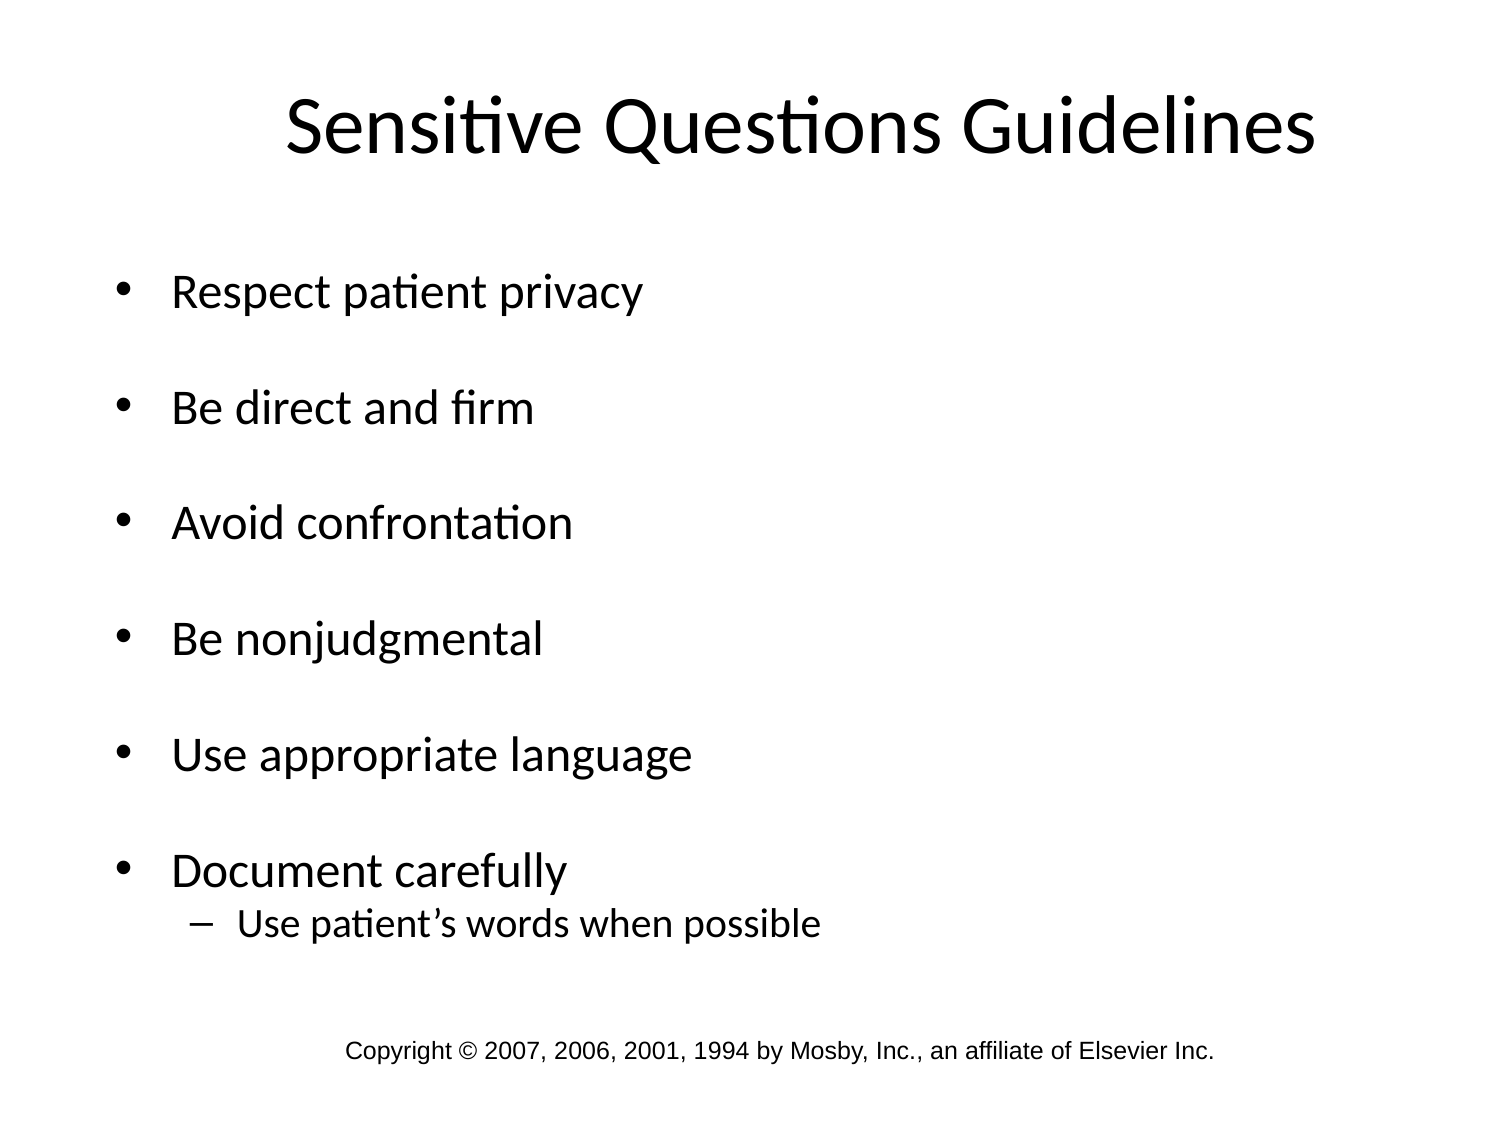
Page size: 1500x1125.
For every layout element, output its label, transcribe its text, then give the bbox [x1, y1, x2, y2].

list Respect patient privacy Be direct and firm Avoid confrontation Be nonjudgmental Use appropriate language Document carefully Use patient’s words when possible [99, 262, 1375, 994]
text_box Copyright © 2007, 2006, 2001, 1994 by Mosby, Inc., an affiliate of Elsevier Inc. [174, 1025, 1388, 1075]
title Sensitive Questions Guidelines [162, 0, 1441, 240]
